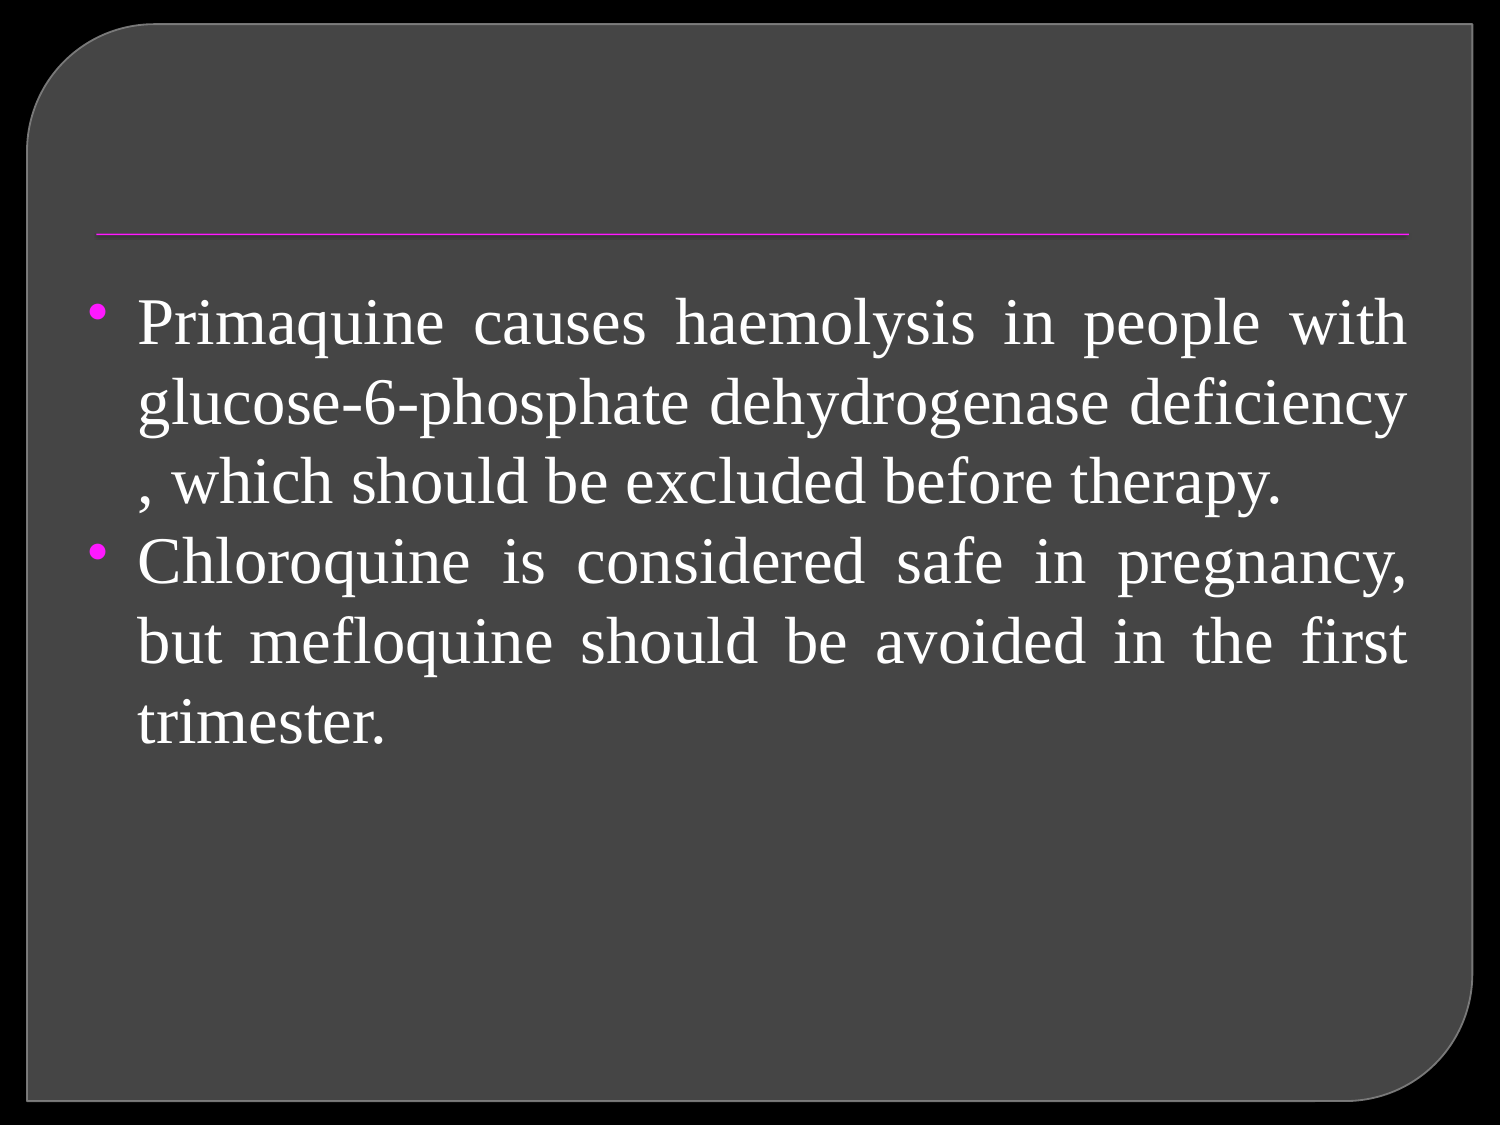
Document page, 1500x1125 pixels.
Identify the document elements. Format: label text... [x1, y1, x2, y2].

list Primaquine causes haemolysis in people with glucose-6-phosphate dehydrogenase deficiency , which should be excluded before therapy. Chloroquine is considered safe in pregnancy, but mefloquine should be avoided in the first trimester. [75, 270, 1425, 1013]
